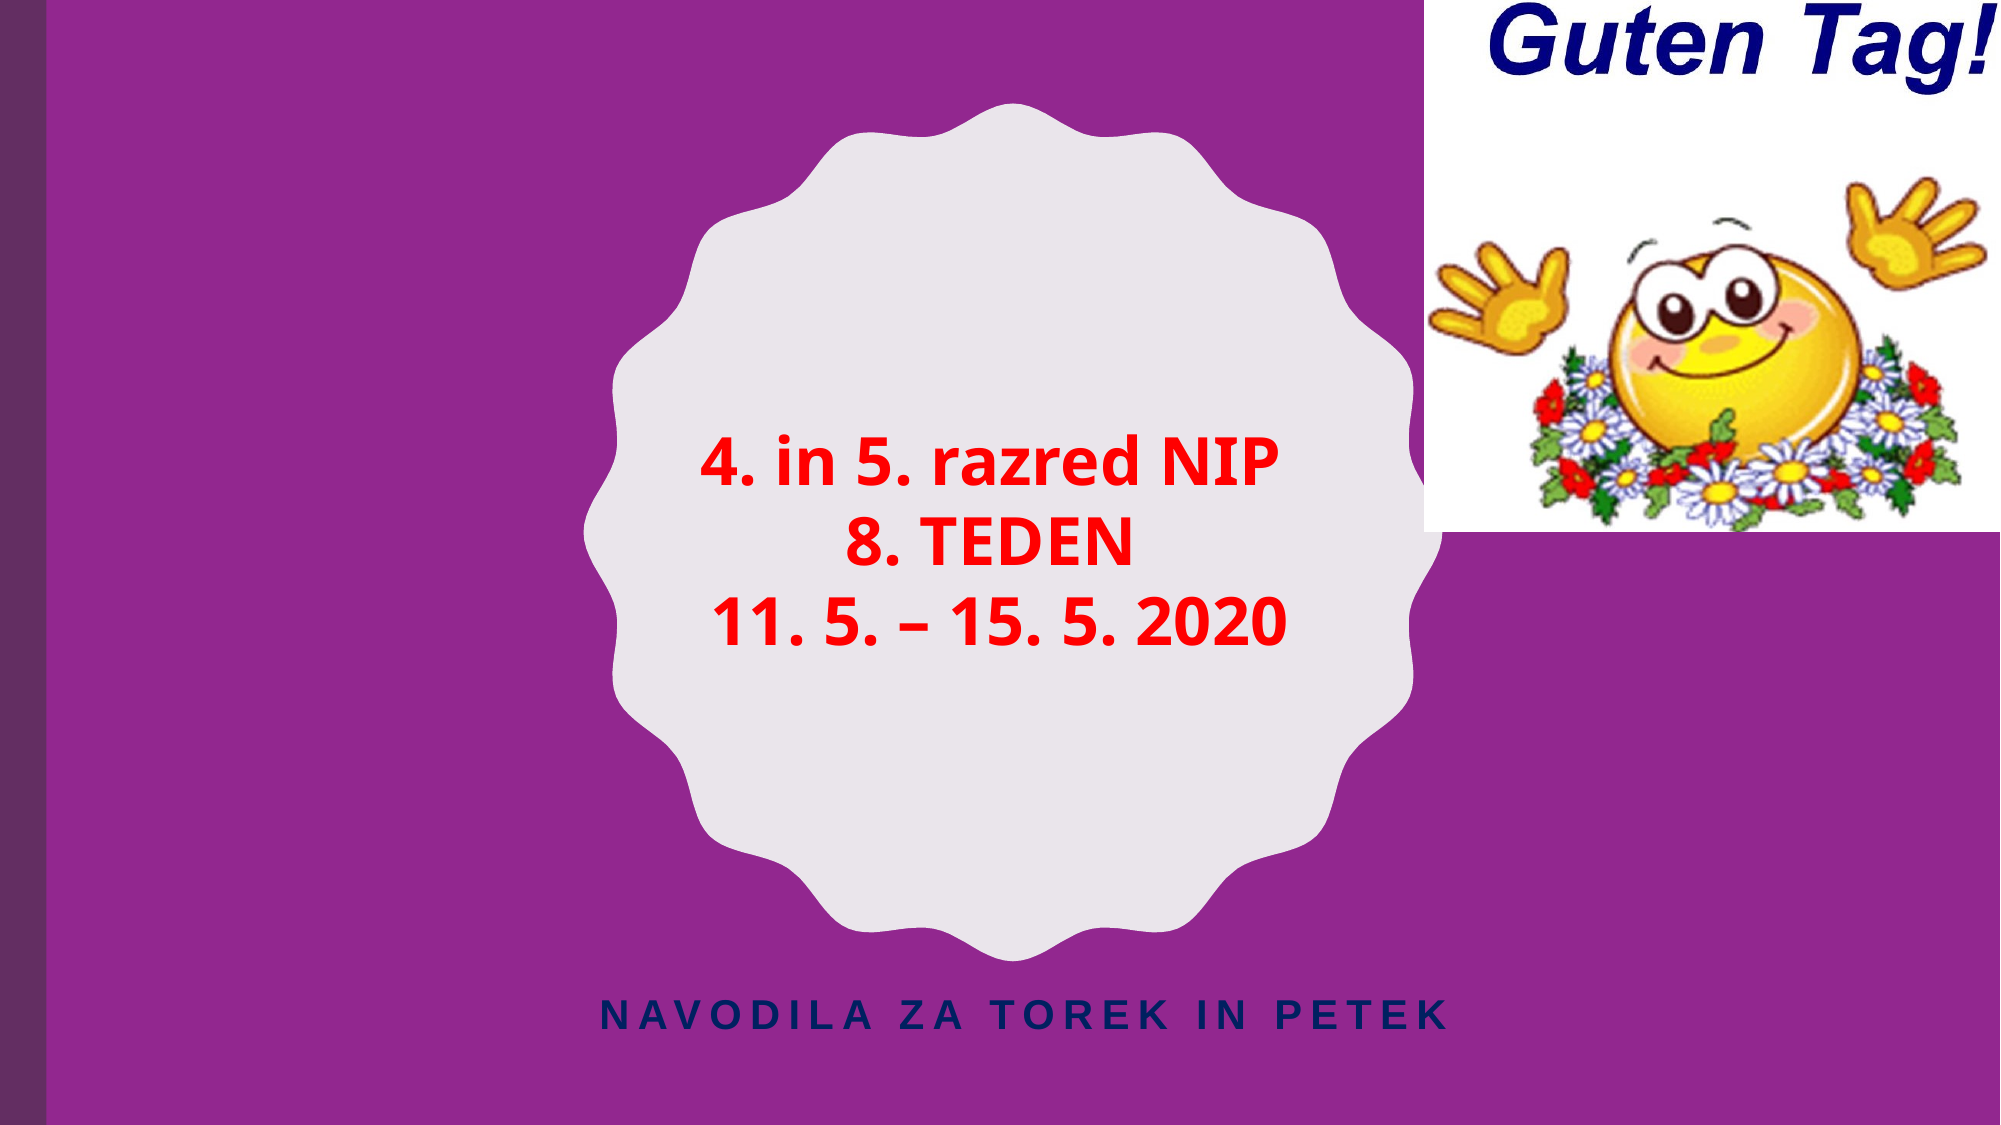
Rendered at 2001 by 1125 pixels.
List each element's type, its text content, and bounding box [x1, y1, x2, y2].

text_box 4. in 5. razred NIP 8. TEDEN 11. 5. – 15. 5. 2020 [575, 411, 1408, 666]
subtitle Navodila za torek in petek [363, 980, 1684, 1103]
picture [1424, 0, 2000, 532]
